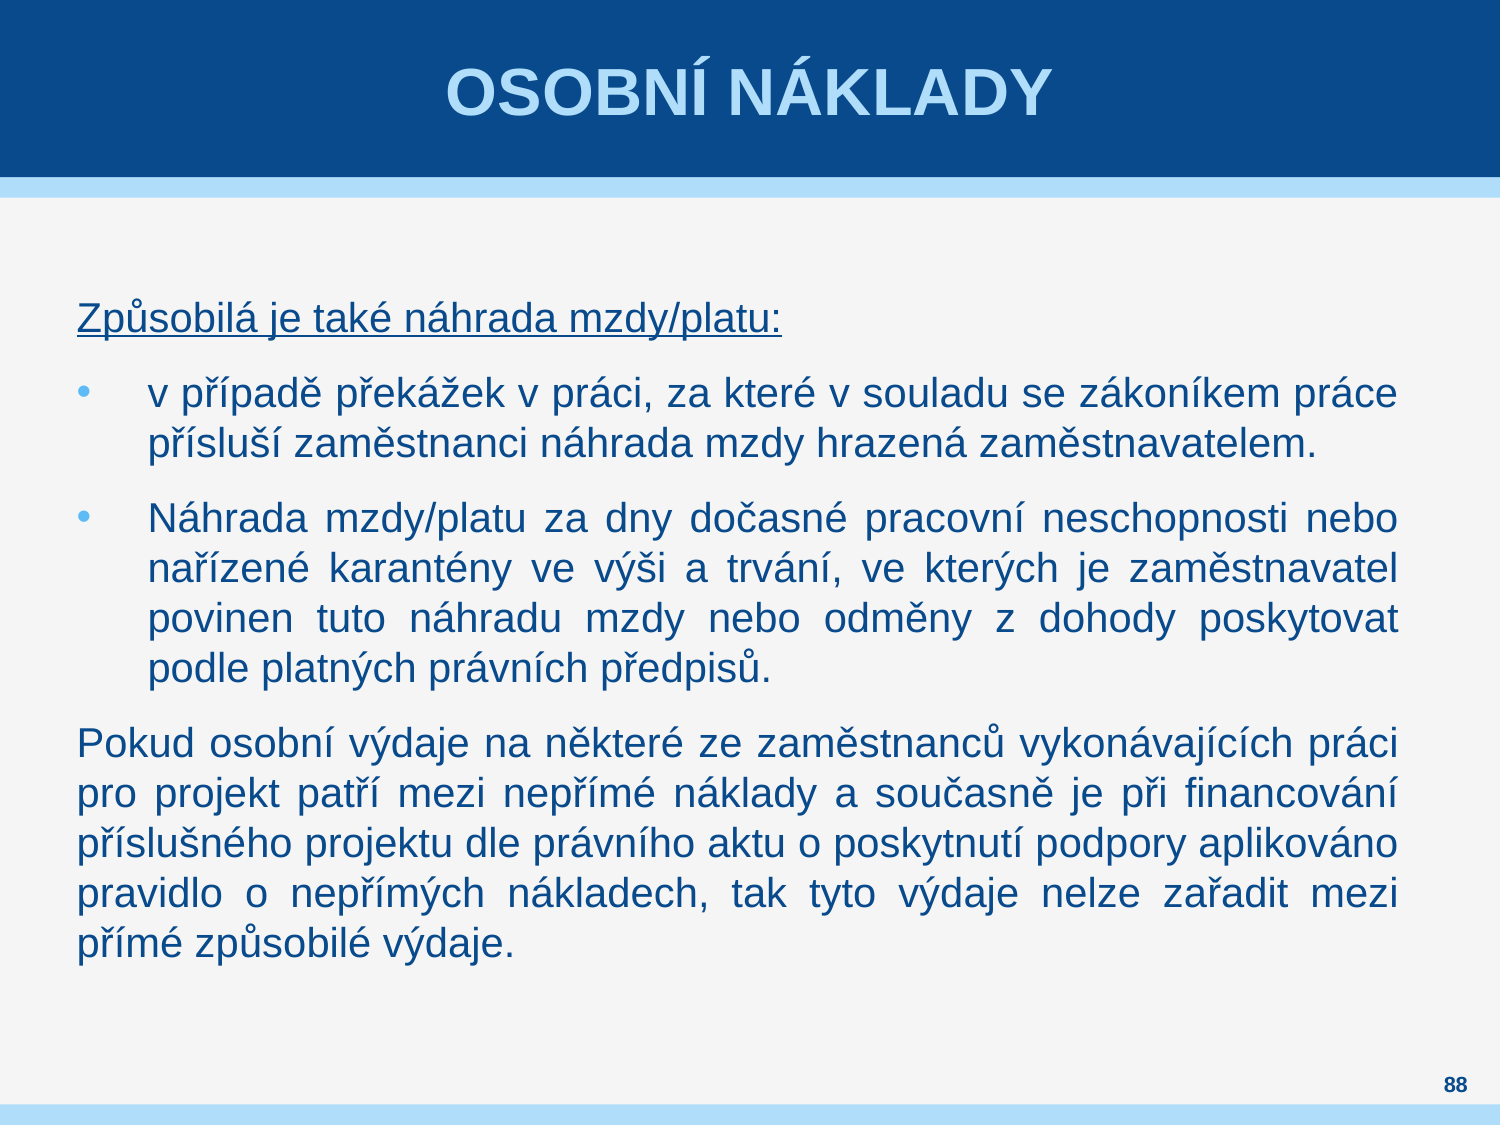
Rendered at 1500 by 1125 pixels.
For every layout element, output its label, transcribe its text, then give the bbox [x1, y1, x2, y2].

slide_number 88 [1417, 1068, 1495, 1099]
list Způsobilá je také náhrada mzdy/platu: v případě překážek v práci, za které v souladu se zákoníkem práce přísluší zaměstnanci náhrada mzdy hrazená zaměstnavatelem. Náhrada mzdy/platu za dny dočasné pracovní neschopnosti nebo nařízené karantény ve výši a trvání, ve kterých je zaměstnavatel povinen tuto náhradu mzdy nebo odměny z dohody poskytovat podle platných právních předpisů. Pokud osobní výdaje na některé ze zaměstnanců vykonávajících práci pro projekt patří mezi nepřímé náklady a současně je při financování příslušného projektu dle právního aktu o poskytnutí podpory aplikováno pravidlo o nepřímých nákladech, tak tyto výdaje nelze zařadit mezi přímé způsobilé výdaje. [76, 290, 1400, 1000]
title Osobní náklady [59, 0, 1441, 178]
